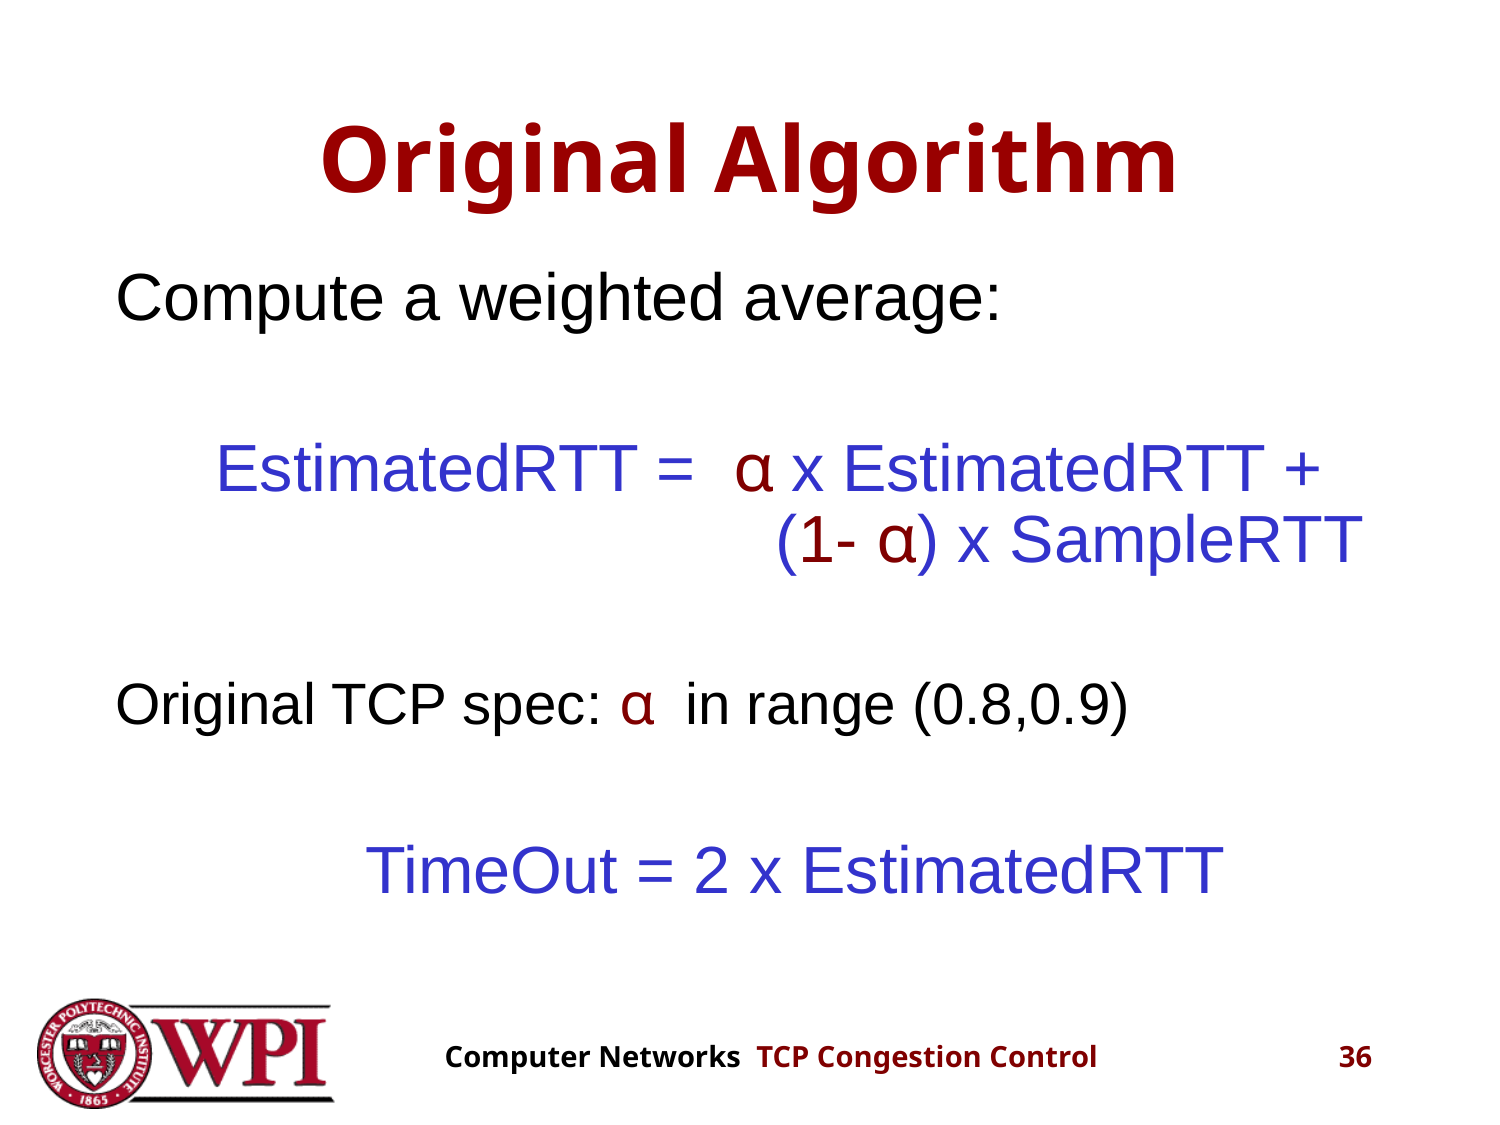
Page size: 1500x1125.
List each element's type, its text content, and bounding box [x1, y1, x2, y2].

footer Computer Networks TCP Congestion Control [359, 1030, 1176, 1095]
picture [37, 962, 350, 1109]
title Original Algorithm [112, 62, 1388, 251]
list Compute a weighted average: EstimatedRTT = α x EstimatedRTT + (1- α) x SampleRTT Original TCP spec: α in range (0.8,0.9) TimeOut = 2 x EstimatedRTT [100, 255, 1459, 953]
slide_number 36 [1198, 1030, 1388, 1107]
